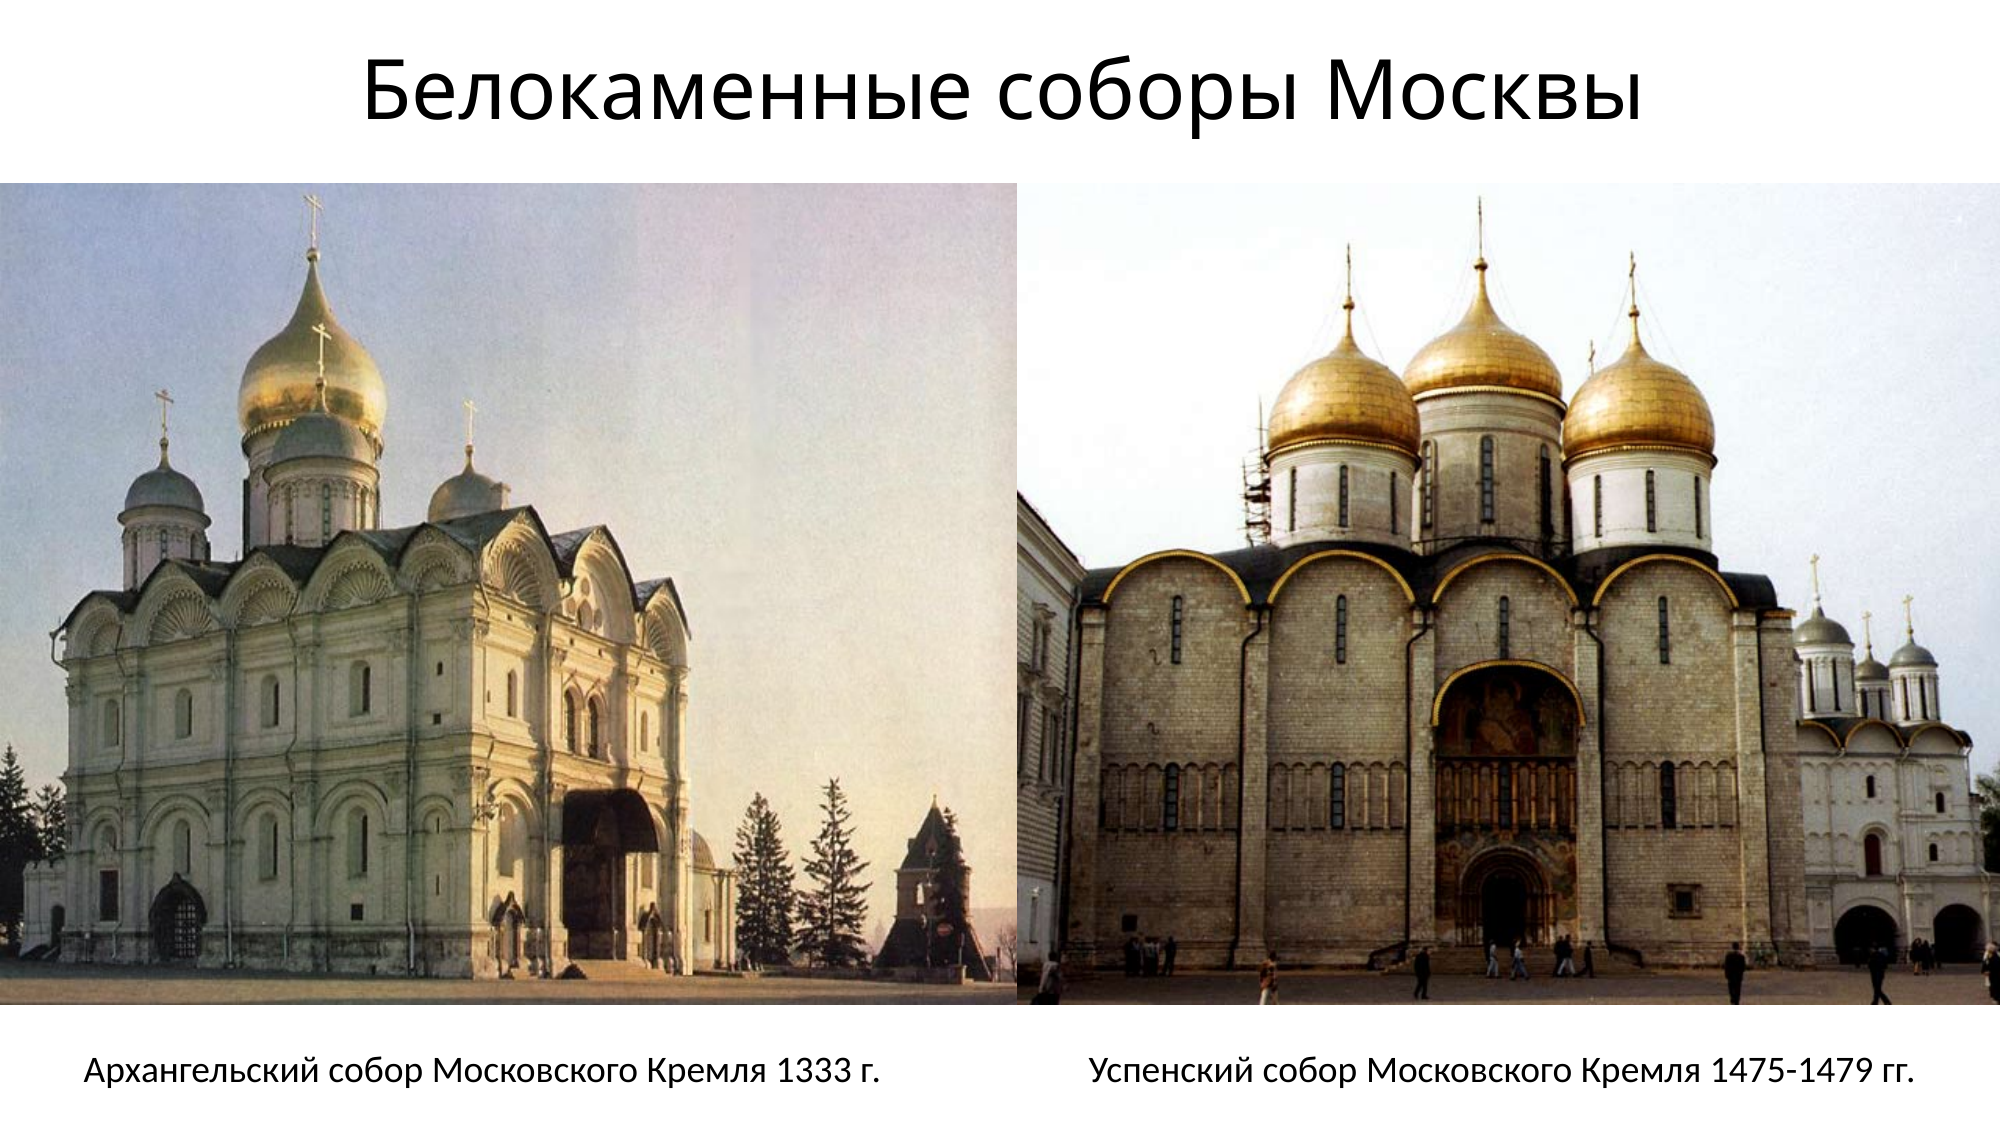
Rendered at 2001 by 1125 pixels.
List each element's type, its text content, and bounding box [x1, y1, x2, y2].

text_box Успенский собор Московского Кремля 1475-1479 гг. [1073, 1038, 1932, 1098]
picture [0, 183, 2000, 1005]
text_box Белокаменные соборы Москвы [345, 28, 1662, 144]
text_box Архангельский собор Московского Кремля 1333 г. [69, 1038, 897, 1098]
